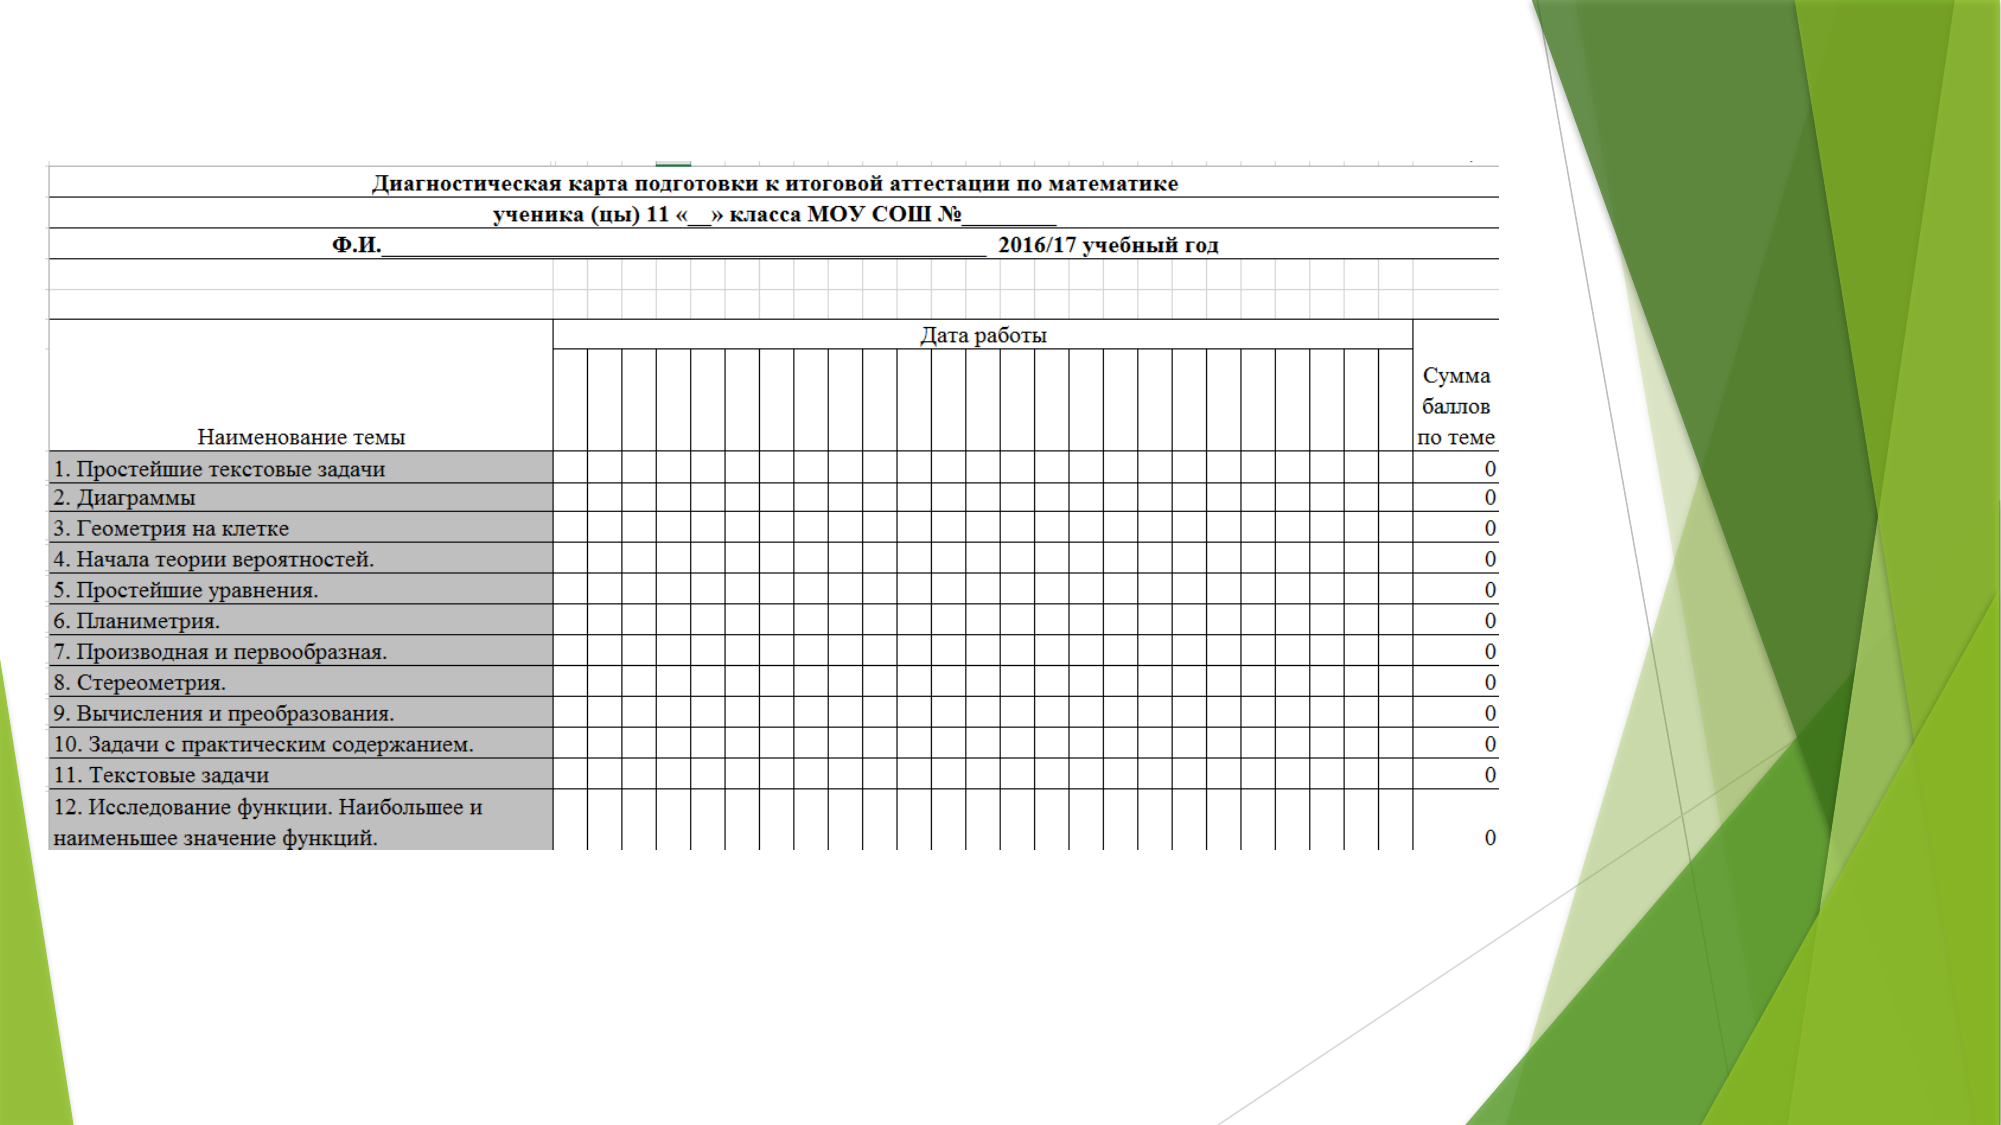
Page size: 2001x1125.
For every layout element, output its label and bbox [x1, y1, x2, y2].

picture [45, 160, 1499, 851]
